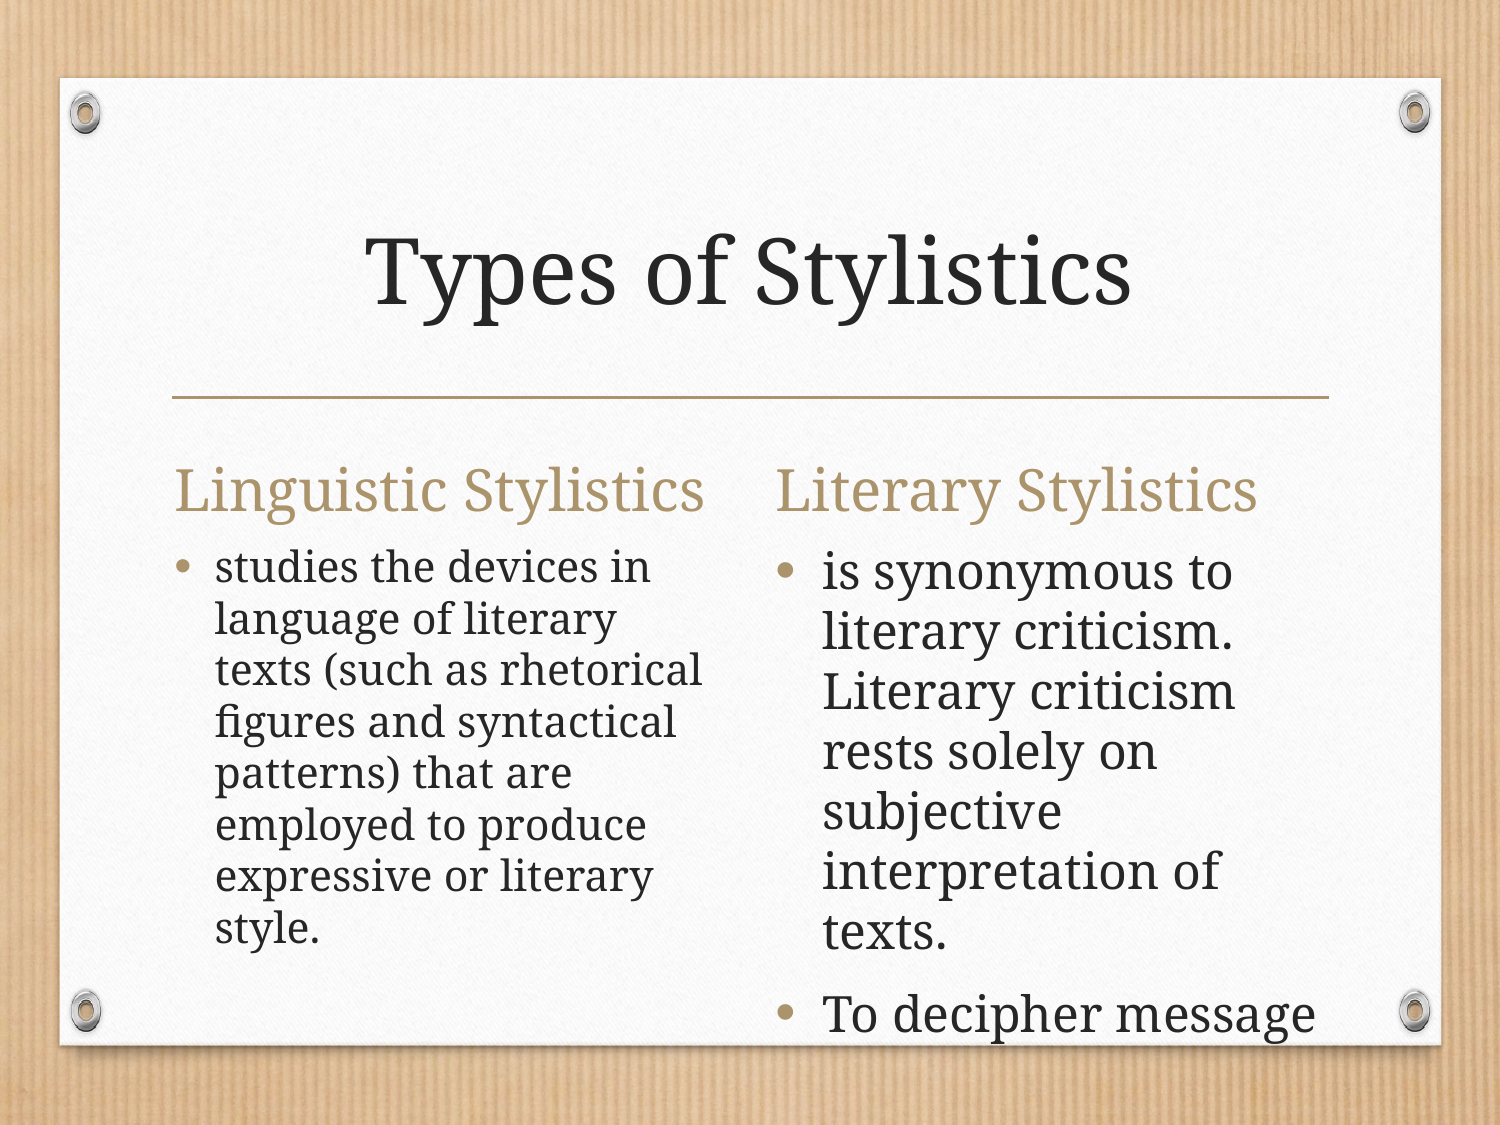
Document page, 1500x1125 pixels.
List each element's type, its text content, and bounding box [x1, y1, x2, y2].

list Linguistic Stylistics [159, 436, 740, 531]
picture [0, 0, 1500, 1125]
list is synonymous to literary criticism. Literary criticism rests solely on subjective interpretation of texts. To decipher message [760, 532, 1341, 964]
list studies the devices in language of literary texts (such as rhetorical figures and syntactical patterns) that are employed to produce expressive or literary style. [159, 532, 740, 964]
list Literary Stylistics [760, 436, 1341, 531]
title Types of Stylistics [159, 161, 1341, 375]
